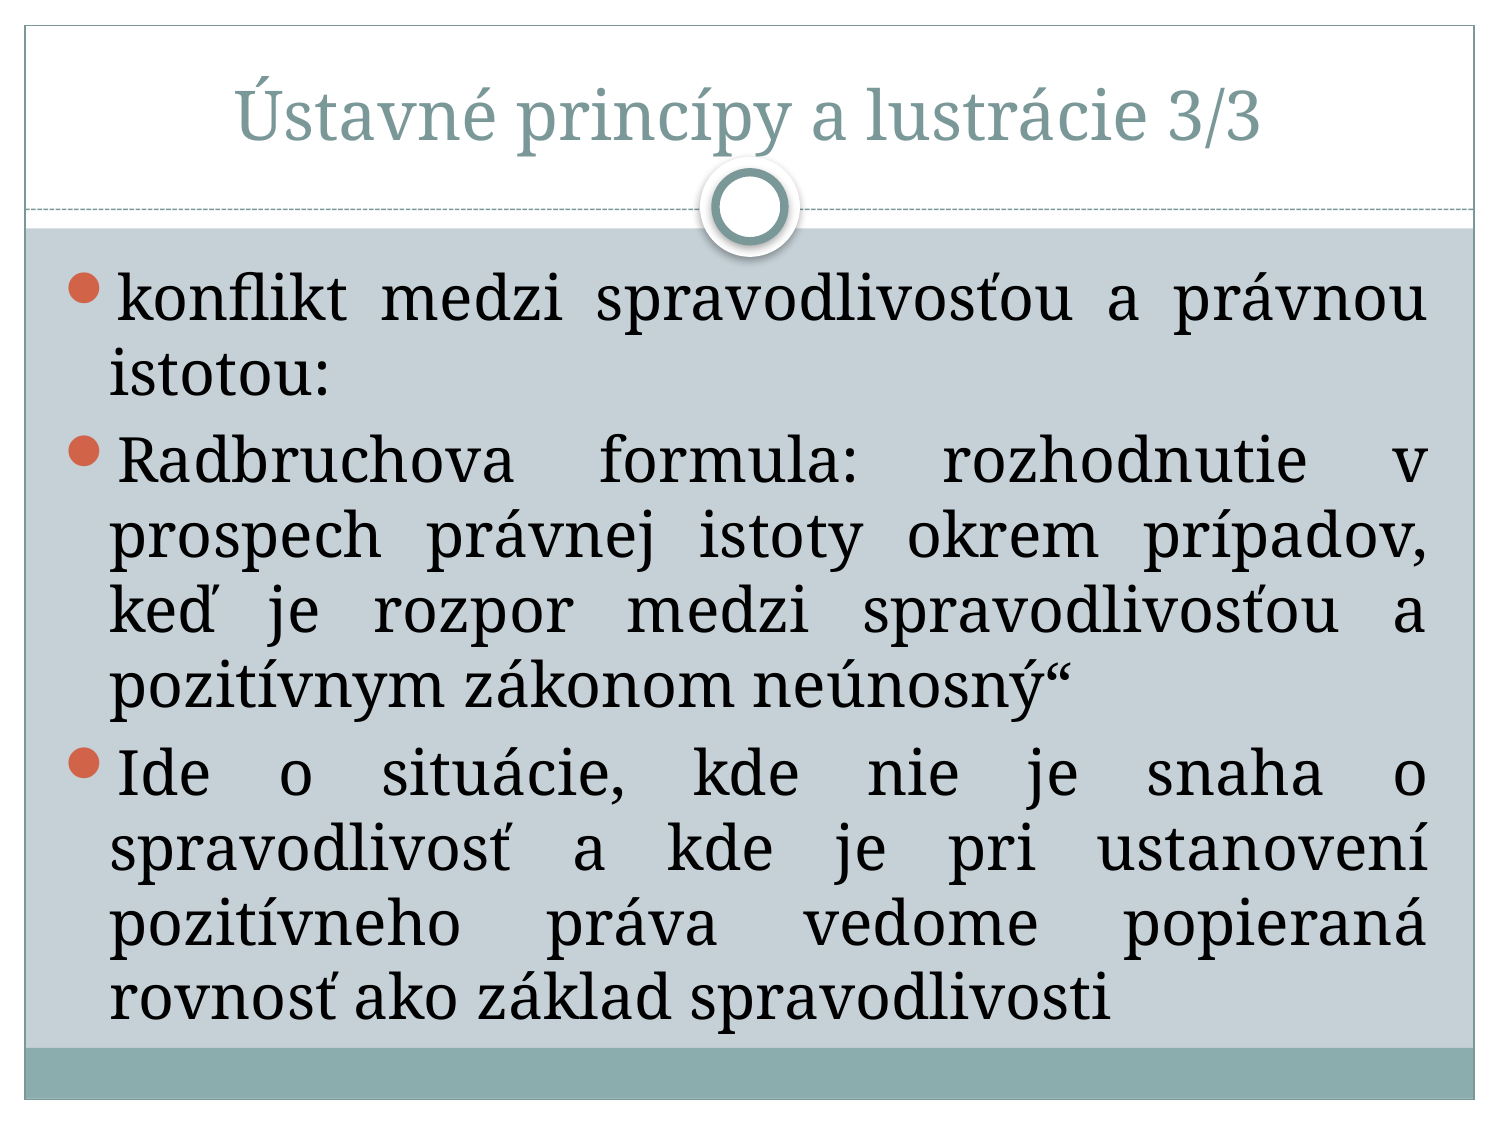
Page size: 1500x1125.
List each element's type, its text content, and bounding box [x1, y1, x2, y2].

title Ústavné princípy a lustrácie 3/3 [49, 37, 1450, 162]
list konflikt medzi spravodlivosťou a právnou istotou: Radbruchova formula: rozhodnutie v prospech právnej istoty okrem prípadov, keď je rozpor medzi spravodlivosťou a pozitívnym zákonom neúnosný“ Ide o situácie, kde nie je snaha o spravodlivosť a kde je pri ustanovení pozitívneho práva vedome popieraná rovnosť ako základ spravodlivosti [49, 250, 1445, 1001]
